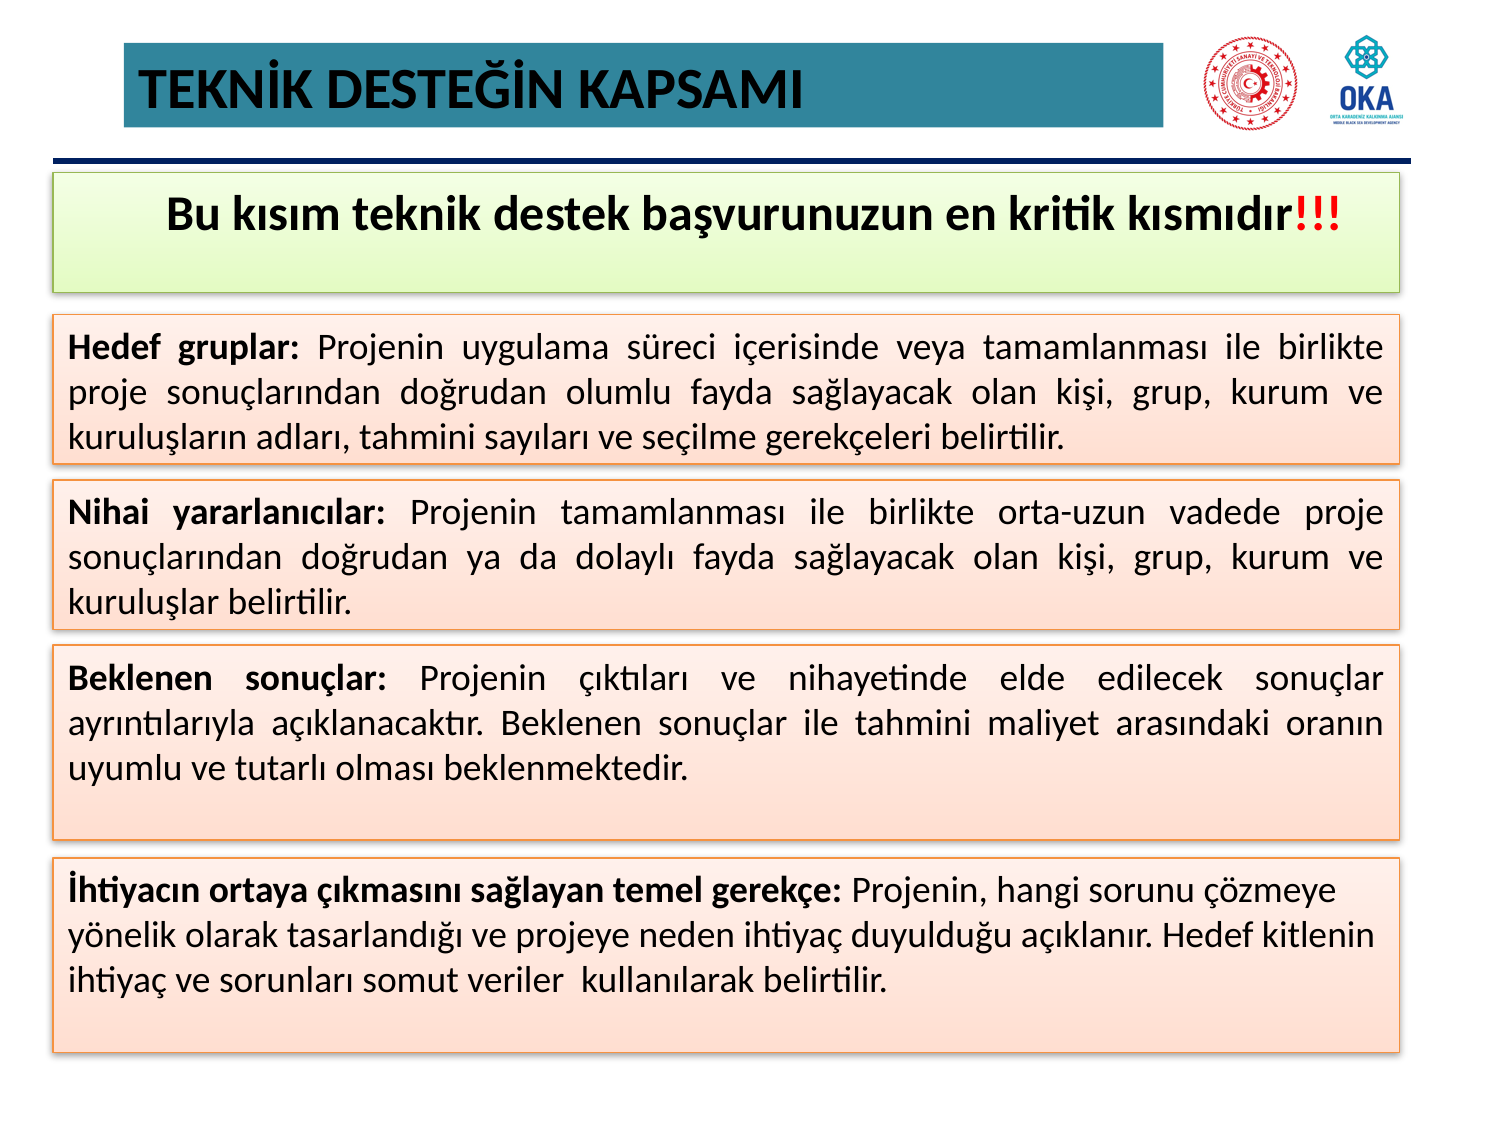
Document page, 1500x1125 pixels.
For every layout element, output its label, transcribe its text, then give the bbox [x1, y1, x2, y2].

text_box Hedef gruplar: Projenin uygulama süreci içerisinde veya tamamlanması ile birlikte proje sonuçlarından doğrudan olumlu fayda sağlayacak olan kişi, grup, kurum ve kuruluşların adları, tahmini sayıları ve seçilme gerekçeleri belirtilir. [52, 314, 1400, 465]
text_box Nihai yararlanıcılar: Projenin tamamlanması ile birlikte orta-uzun vadede proje sonuçlarından doğrudan ya da dolaylı fayda sağlayacak olan kişi, grup, kurum ve kuruluşlar belirtilir. [52, 479, 1400, 630]
picture [1193, 18, 1415, 148]
text_box İhtiyacın ortaya çıkmasını sağlayan temel gerekçe: Projenin, hangi sorunu çözmeye yönelik olarak tasarlandığı ve projeye neden ihtiyaç duyulduğu açıklanır. Hedef kitlenin ihtiyaç ve sorunları somut veriler kullanılarak belirtilir. [52, 857, 1400, 1053]
text_box Beklenen sonuçlar: Projenin çıktıları ve nihayetinde elde edilecek sonuçlar ayrıntılarıyla açıklanacaktır. Beklenen sonuçlar ile tahmini maliyet arasındaki oranın uyumlu ve tutarlı olması beklenmektedir. [52, 644, 1400, 841]
text_box Bu kısım teknik destek başvurunuzun en kritik kısmıdır!!! [52, 172, 1400, 293]
text_box TEKNİK DESTEĞİN KAPSAMI [123, 42, 1164, 128]
text_box [85, 216, 1435, 1037]
